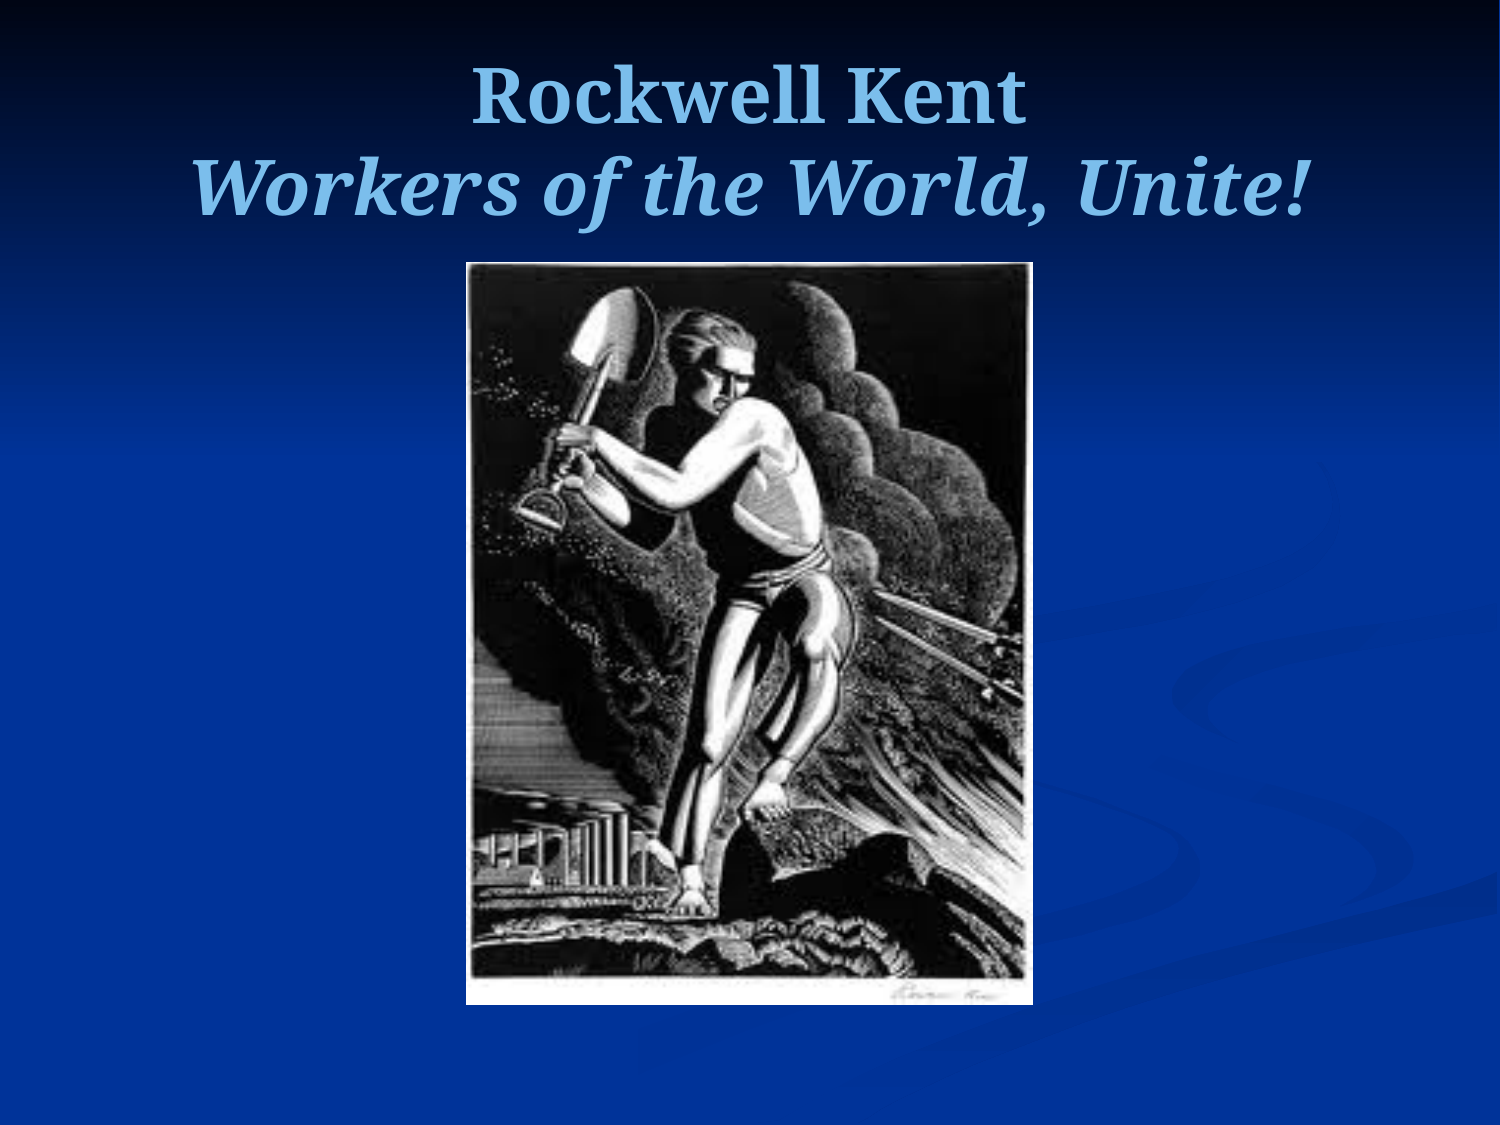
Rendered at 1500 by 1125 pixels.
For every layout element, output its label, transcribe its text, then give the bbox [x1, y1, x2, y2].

title Rockwell Kent Workers of the World, Unite! [74, 44, 1426, 233]
picture [466, 262, 1033, 1005]
